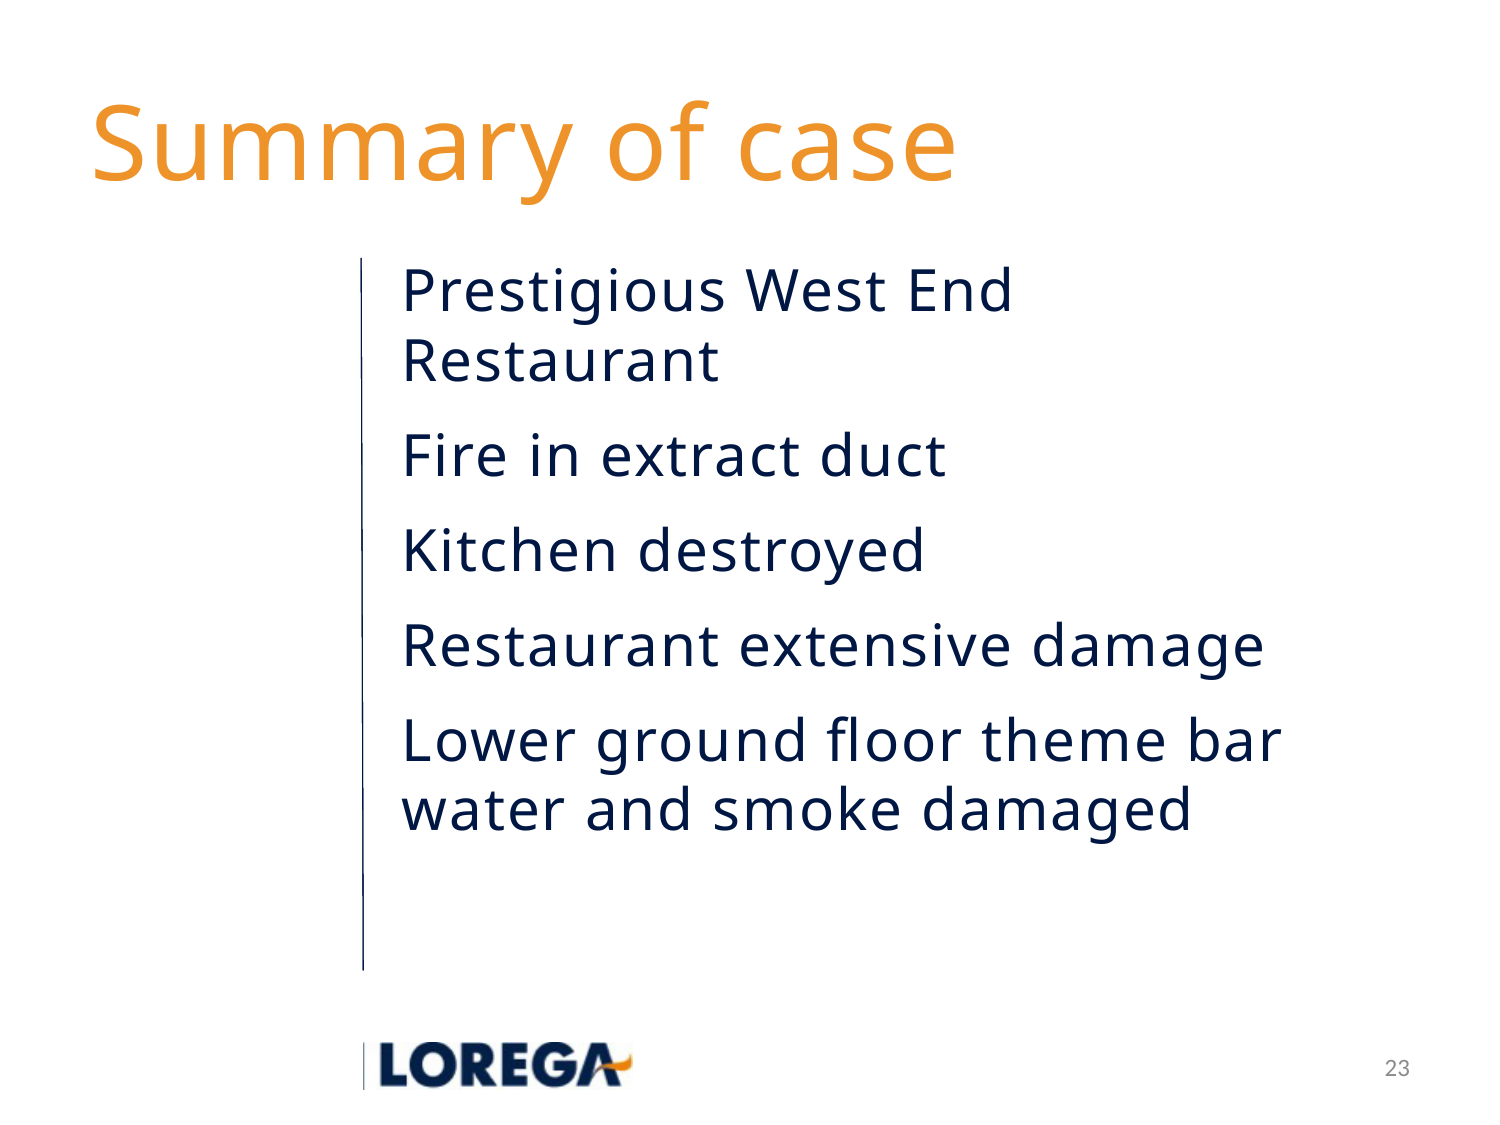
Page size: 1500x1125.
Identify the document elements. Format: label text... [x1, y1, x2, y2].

slide_number 23 [1312, 1042, 1425, 1090]
picture [363, 1042, 633, 1090]
title Summary of case [75, 45, 1425, 233]
list Prestigious West End Restaurant Fire in extract duct Kitchen destroyed Restaurant extensive damage Lower ground floor theme bar water and smoke damaged [386, 246, 1360, 961]
